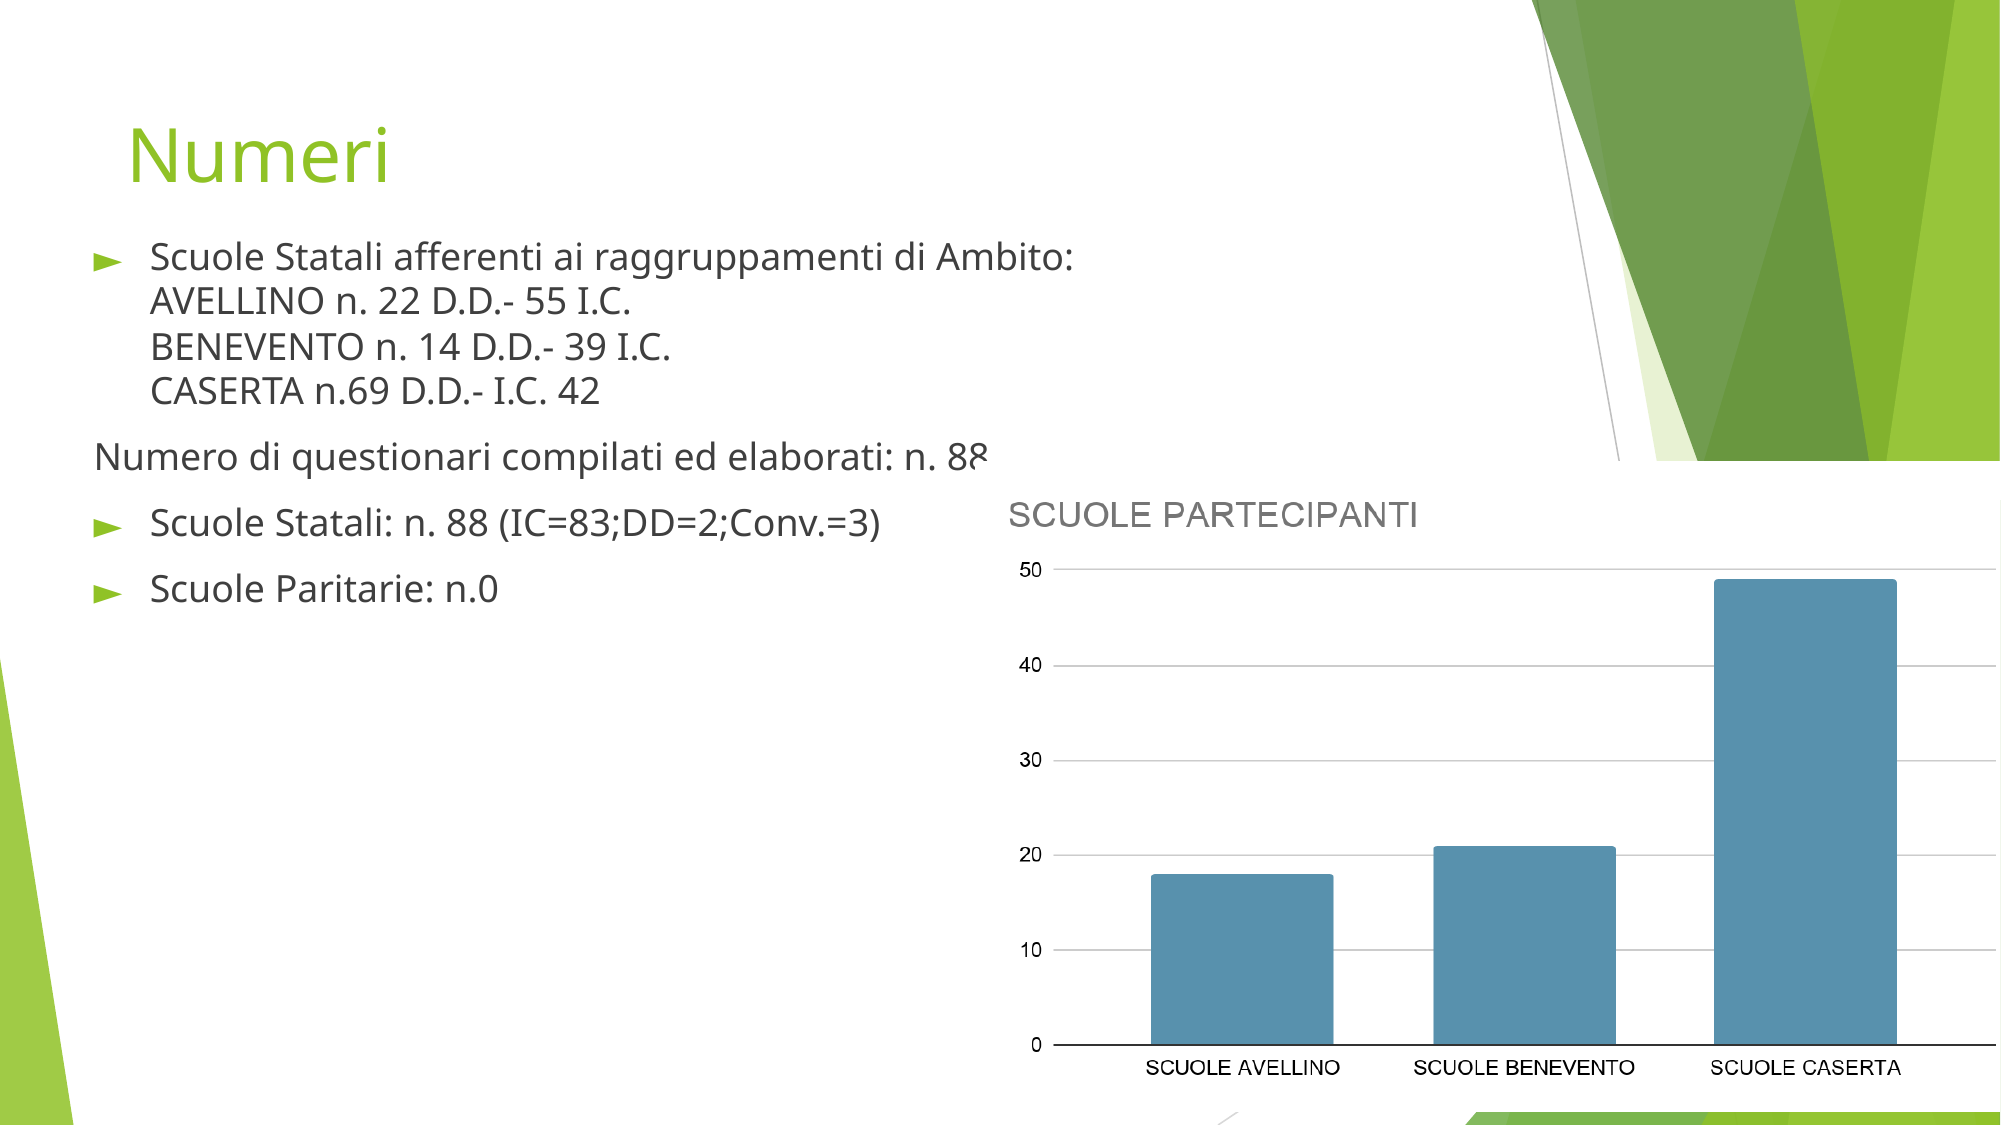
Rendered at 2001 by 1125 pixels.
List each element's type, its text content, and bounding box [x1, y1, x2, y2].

list Scuole Statali afferenti ai raggruppamenti di Ambito: AVELLINO n. 22 D.D.- 55 I.C. BENEVENTO n. 14 D.D.- 39 I.C. CASERTA n.69 D.D.- I.C. 42 Numero di questionari compilati ed elaborati: n. 88 Scuole Statali: n. 88 (IC=83;DD=2;Conv.=3) Scuole Paritarie: n.0 [78, 224, 1522, 992]
picture [975, 460, 2000, 1112]
title Numeri [111, 99, 1522, 224]
